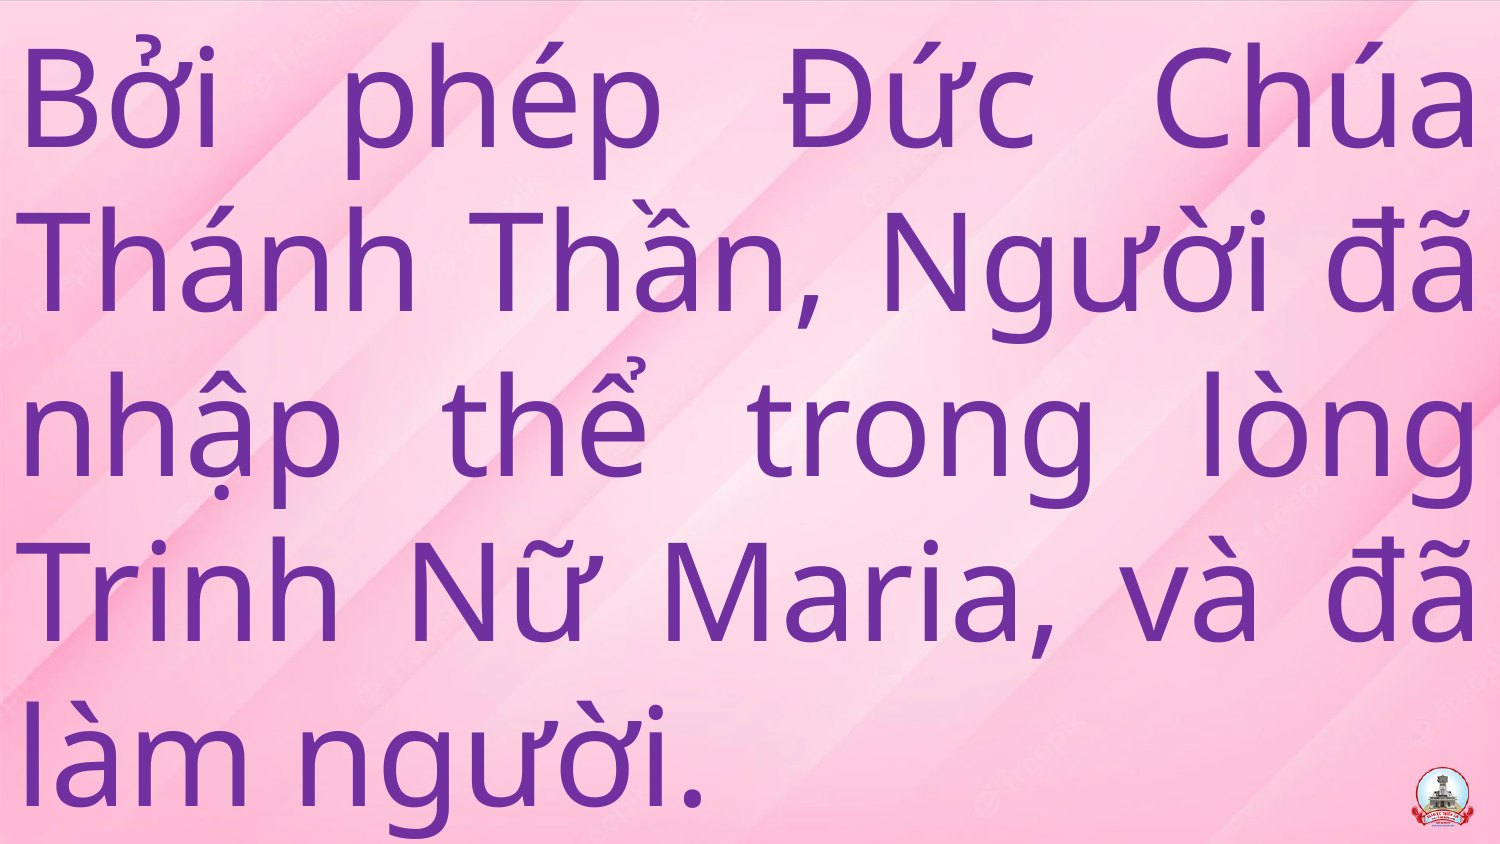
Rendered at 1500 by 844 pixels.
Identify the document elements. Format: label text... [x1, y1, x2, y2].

title Bởi phép Đức Chúa Thánh Thần, Người đã nhập thể trong lòng Trinh Nữ Maria, và đã làm người. [0, 0, 1500, 844]
